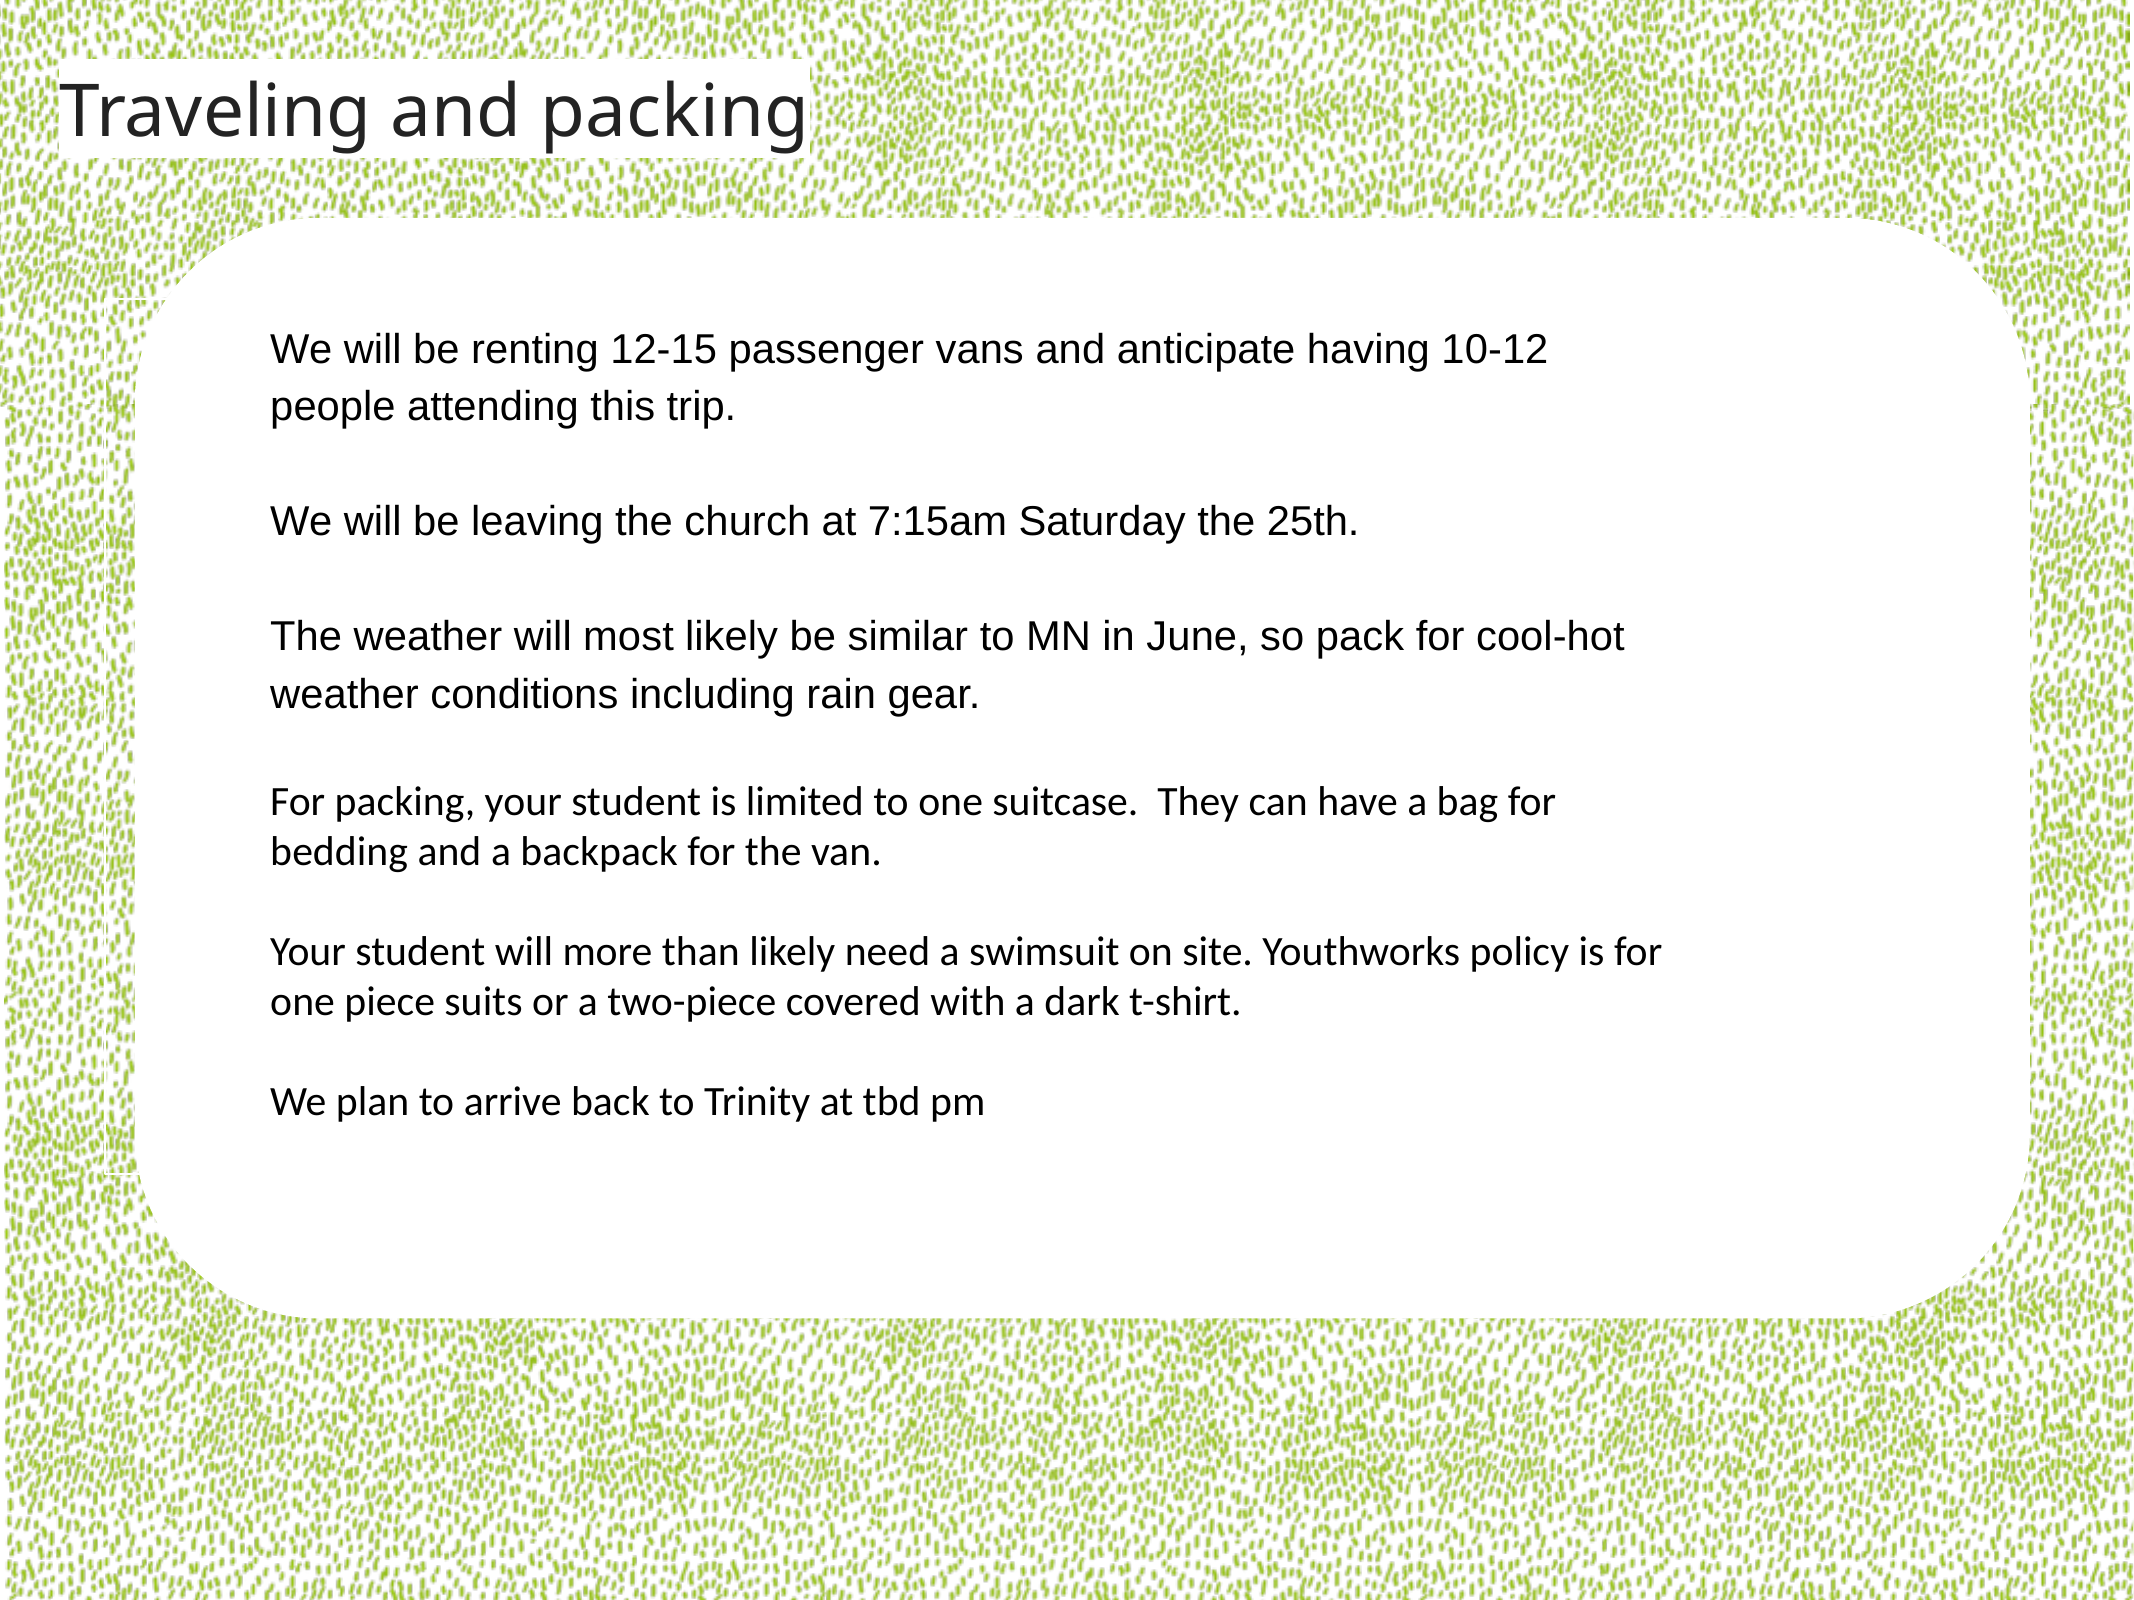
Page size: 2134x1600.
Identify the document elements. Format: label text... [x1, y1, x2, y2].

text_box [140, 218, 2030, 1318]
picture [0, 0, 2134, 1600]
text_box We will be renting 12-15 passenger vans and anticipate having 10-12 people attending this trip. We will be leaving the church at 7:15am Saturday the 25th. The weather will most likely be similar to MN in June, so pack for cool-hot weather conditions including rain gear. For packing, your student is limited to one suitcase. They can have a bag for bedding and a backpack for the van. Your student will more than likely need a swimsuit on site. Youthworks policy is for one piece suits or a two-piece covered with a dark t-shirt. We plan to arrive back to Trinity at tbd pm [105, 298, 1700, 1175]
list Traveling and packing [44, 38, 1169, 144]
